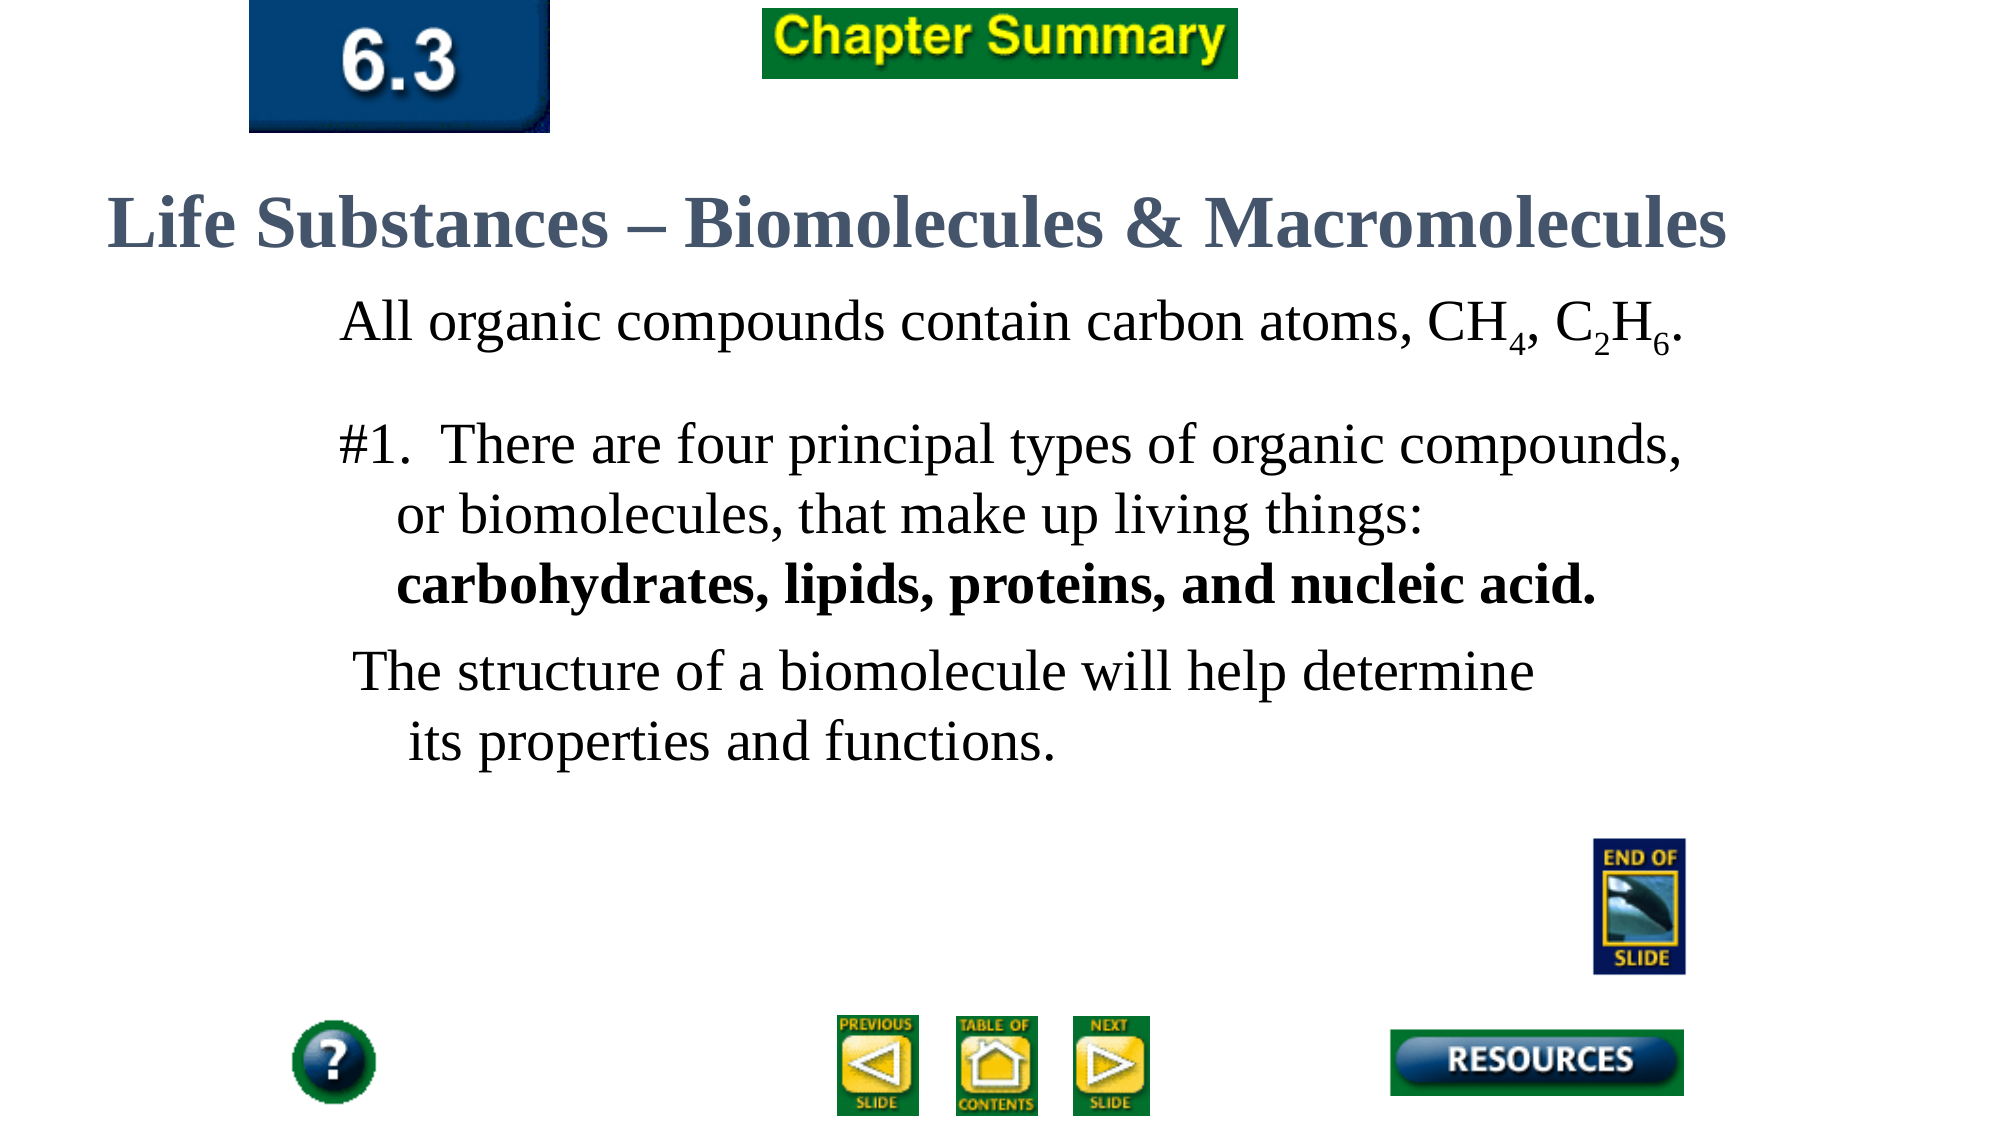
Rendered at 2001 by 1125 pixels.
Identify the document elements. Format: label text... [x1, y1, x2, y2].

picture [1387, 1028, 1684, 1096]
text_box #1. There are four principal types of organic compounds, or biomolecules, that make up living things: carbohydrates, lipids, proteins, and nucleic acid. [324, 397, 1700, 623]
text_box Life Substances – Biomolecules & Macromolecules [92, 137, 1750, 291]
picture [249, 0, 550, 134]
text_box All organic compounds contain carbon atoms, CH4, C2H6. [324, 291, 1738, 370]
picture [762, 8, 1238, 79]
text_box The structure of a biomolecule will help determine its properties and functions. [337, 624, 1563, 780]
picture [956, 1016, 1038, 1116]
picture [1073, 1016, 1150, 1116]
picture [837, 1015, 919, 1116]
picture [287, 1017, 380, 1110]
picture [1590, 837, 1688, 977]
